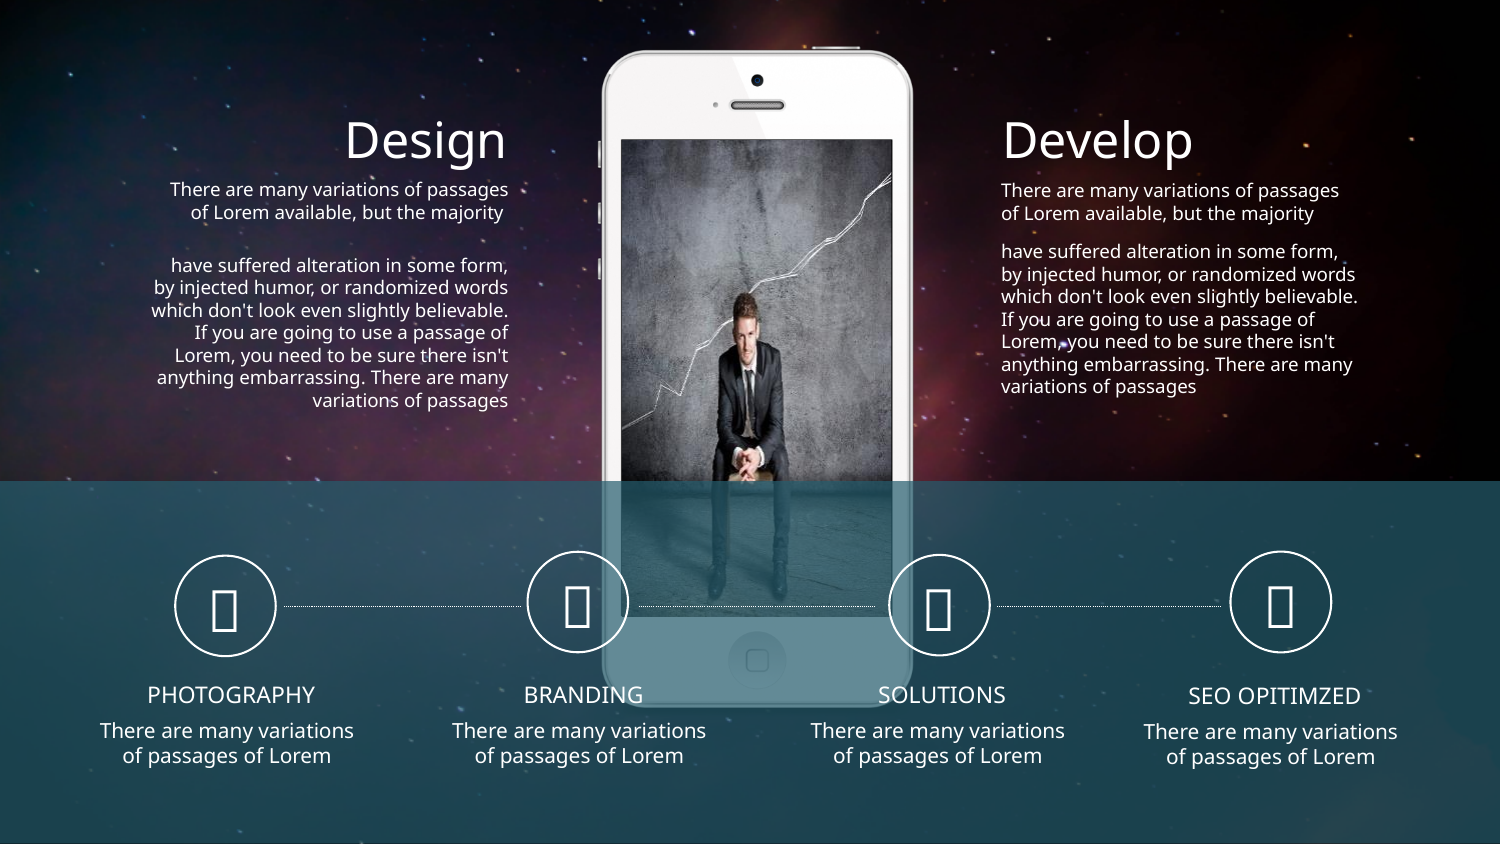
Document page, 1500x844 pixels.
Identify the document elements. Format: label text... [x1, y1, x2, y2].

text_box [0, 480, 1500, 844]
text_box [500, 20, 1000, 764]
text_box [1124, 674, 1417, 778]
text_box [791, 673, 1084, 777]
text_box Design [147, 95, 500, 183]
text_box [1230, 551, 1332, 653]
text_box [433, 673, 726, 777]
text_box There are many variations of passages of Lorem available, but the majority have suffered alteration in some form, by injected humor, or randomized words which don't look even slightly believable. If you are going to use a passage of Lorem, you need to be sure there isn't anything embarrassing. There are many variations of passages [1000, 171, 1376, 476]
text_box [175, 555, 276, 657]
picture [0, 0, 1500, 480]
text_box There are many variations of passages of Lorem available, but the majority have suffered alteration in some form, by injected humor, or randomized words which don't look even slightly believable. If you are going to use a passage of Lorem, you need to be sure there isn't anything embarrassing. There are many variations of passages [133, 170, 500, 447]
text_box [889, 554, 990, 656]
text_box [80, 673, 374, 777]
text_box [527, 551, 629, 653]
text_box Develop [1000, 95, 1364, 183]
